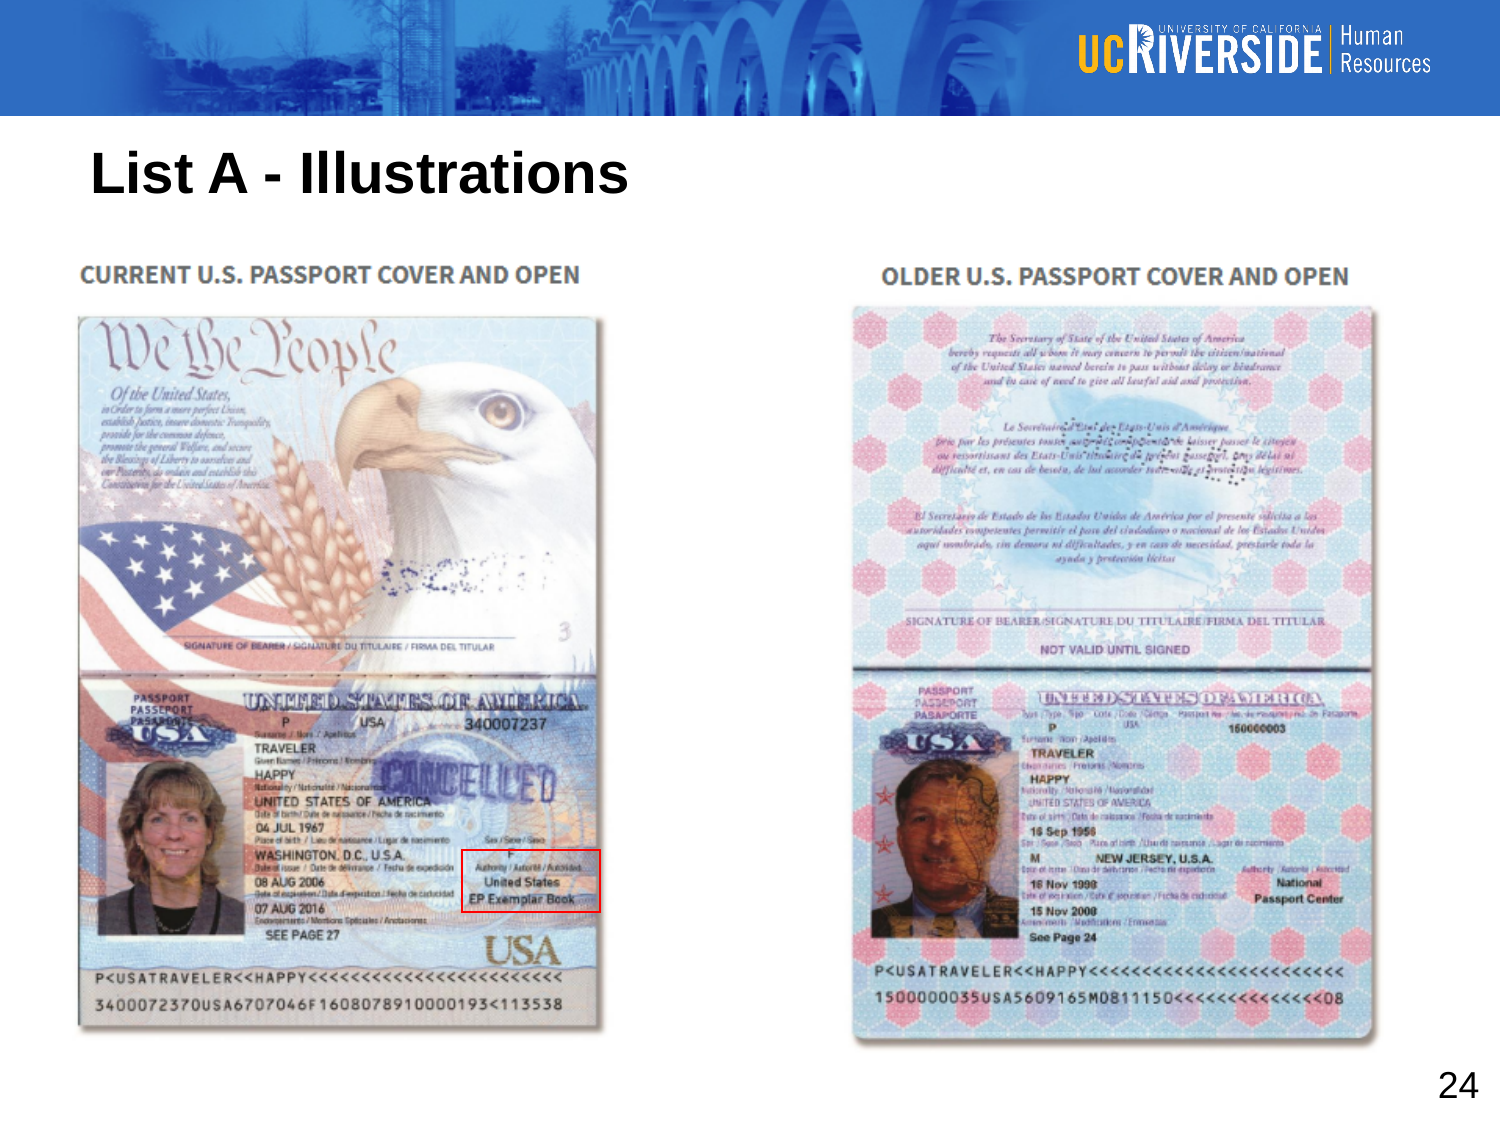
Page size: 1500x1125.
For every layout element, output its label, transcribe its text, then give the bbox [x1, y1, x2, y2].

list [72, 312, 615, 1041]
title List A - Illustrations [75, 127, 1425, 213]
text_box 24 [1423, 1053, 1495, 1114]
picture [844, 255, 1384, 1054]
picture [0, 0, 1500, 116]
picture [72, 255, 593, 295]
